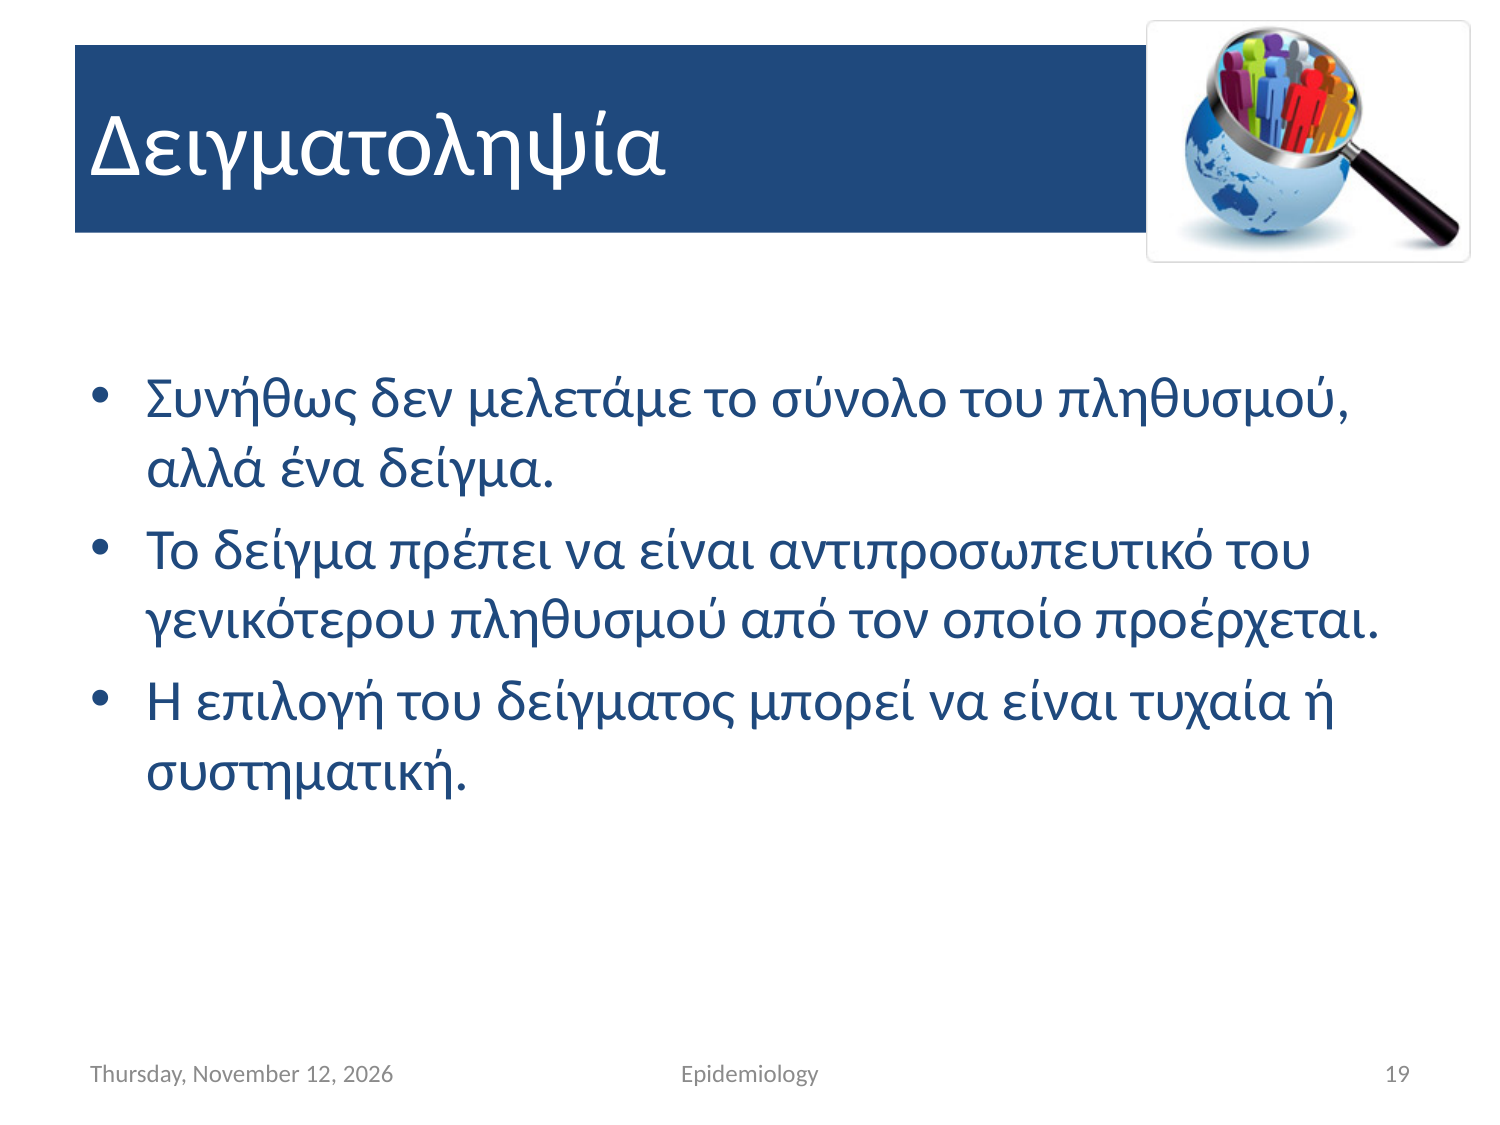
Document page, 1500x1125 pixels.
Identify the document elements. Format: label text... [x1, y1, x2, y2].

picture [1146, 19, 1472, 263]
slide_number 19 [1074, 1042, 1425, 1103]
footer Epidemiology [512, 1042, 988, 1103]
list Συνήθως δεν μελετάμε το σύνολο του πληθυσμού, αλλά ένα δείγμα. Το δείγμα πρέπει να είναι αντιπροσωπευτικό του γενικότερου πληθυσμού από τον οποίο προέρχεται. Η επιλογή του δείγματος μπορεί να είναι τυχαία ή συστηματική. [73, 350, 1427, 913]
title Δειγματοληψία [75, 45, 1141, 233]
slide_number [75, 1042, 425, 1103]
